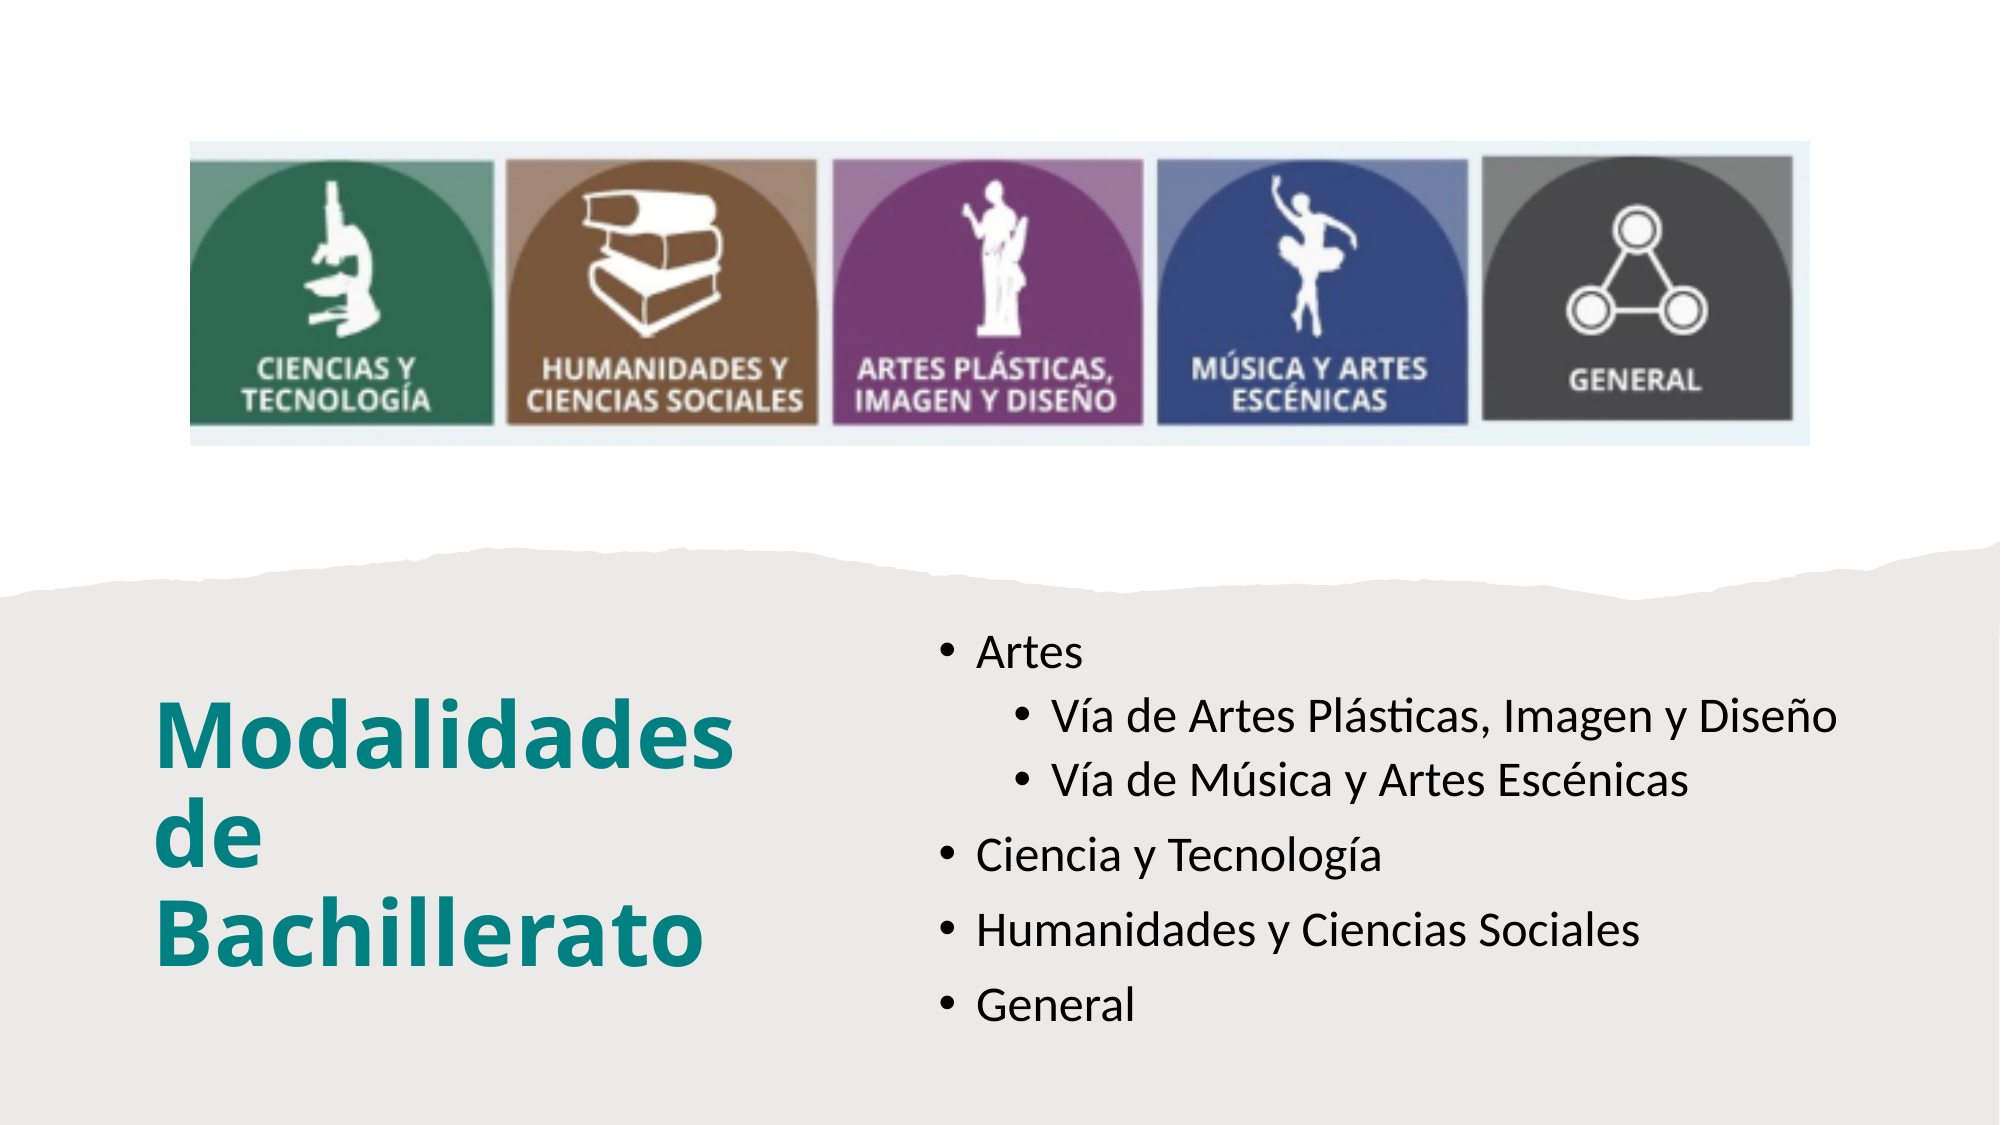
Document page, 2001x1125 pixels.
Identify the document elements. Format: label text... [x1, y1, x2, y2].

title Modalidades de Bachillerato [137, 640, 829, 1035]
picture [190, 141, 1811, 446]
text_box [0, 0, 2000, 598]
list Artes Vía de Artes Plásticas, Imagen y Diseño Vía de Música y Artes Escénicas Ciencia y Tecnología Humanidades y Ciencias Sociales General [923, 710, 1863, 1104]
text_box [0, 540, 2000, 1125]
